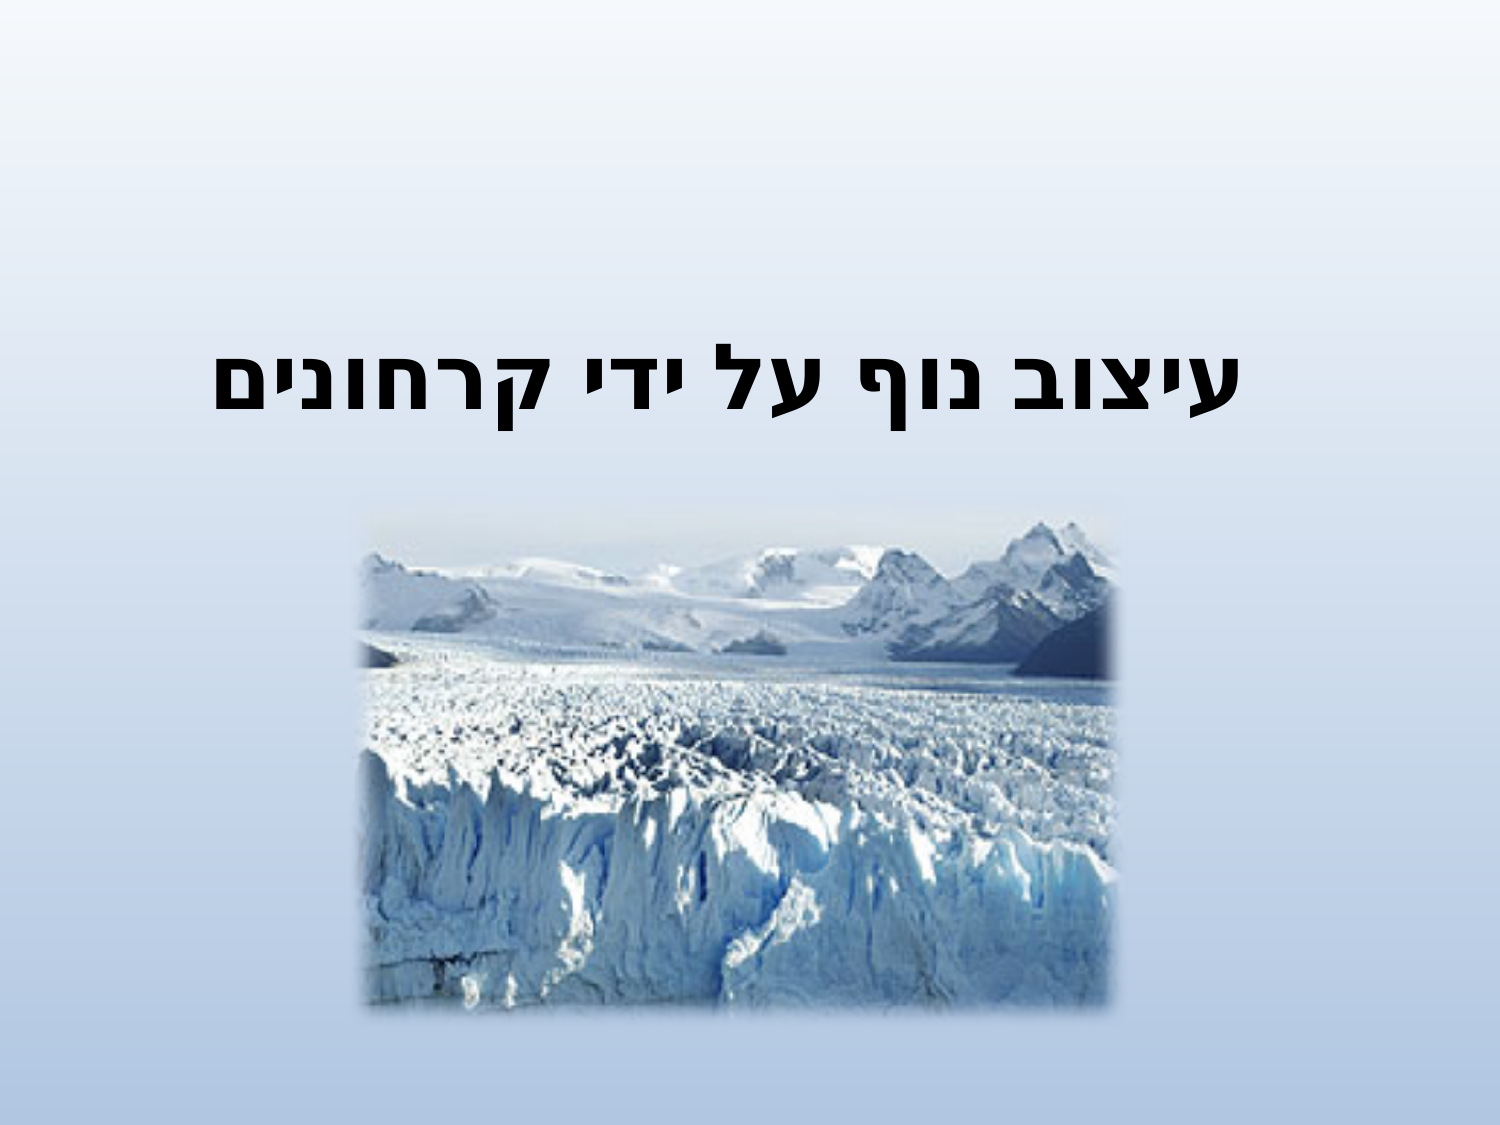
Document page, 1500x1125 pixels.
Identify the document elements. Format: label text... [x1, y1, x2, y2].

title עיצוב נוף על ידי קרחונים [53, 278, 1404, 467]
picture [348, 491, 1129, 1028]
